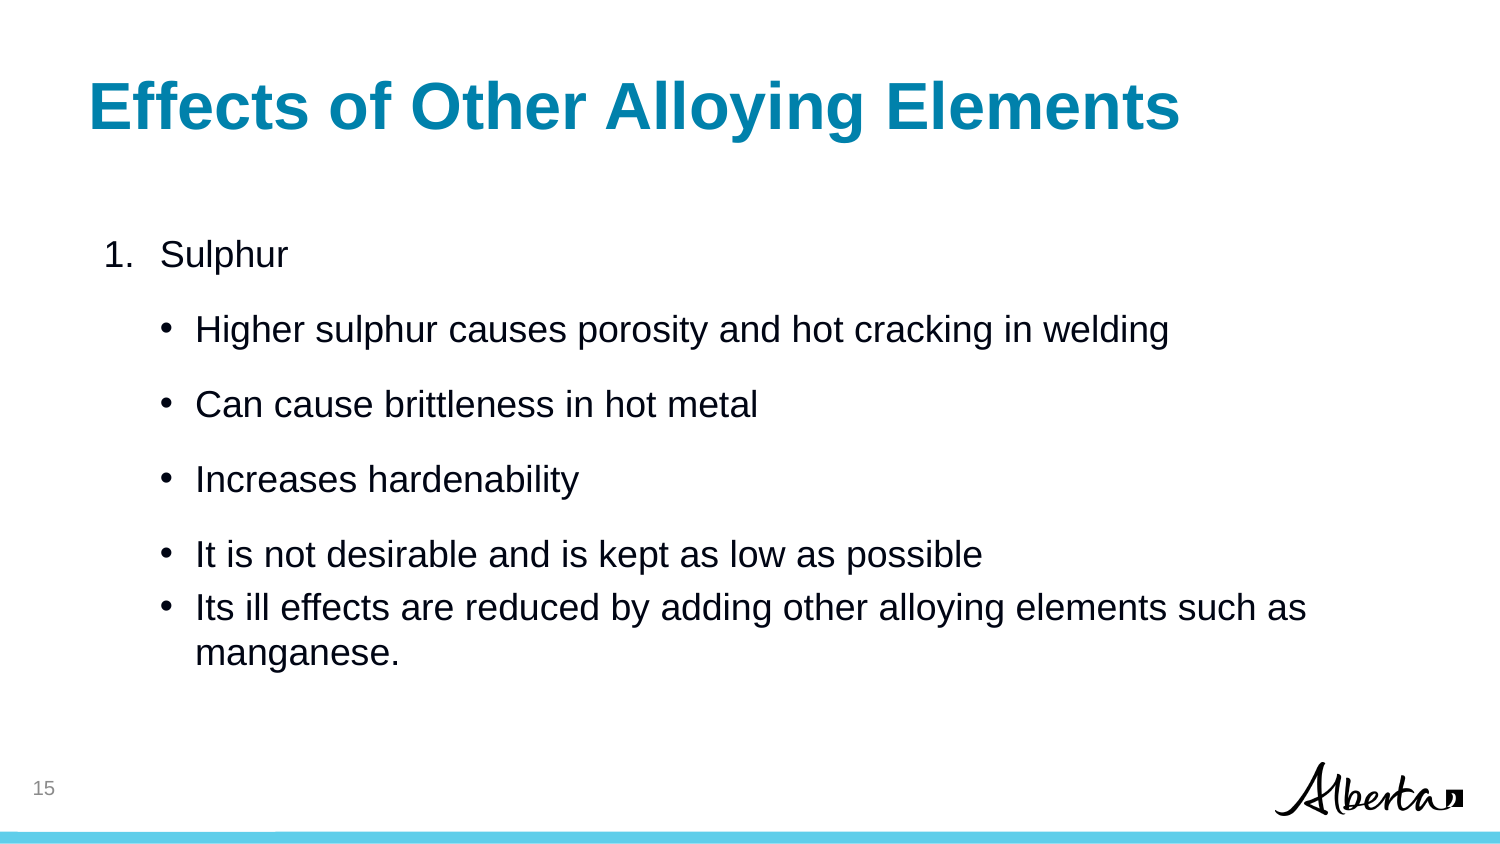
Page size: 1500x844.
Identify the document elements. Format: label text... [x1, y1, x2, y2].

list Sulphur Higher sulphur causes porosity and hot cracking in welding Can cause brittleness in hot metal Increases hardenability It is not desirable and is kept as low as possible Its ill effects are reduced by adding other alloying elements such as manganese. [88, 222, 1439, 753]
slide_number 14 [17, 764, 356, 810]
title Effects of Other Alloying Elements [88, 55, 1437, 141]
picture [1275, 762, 1463, 816]
